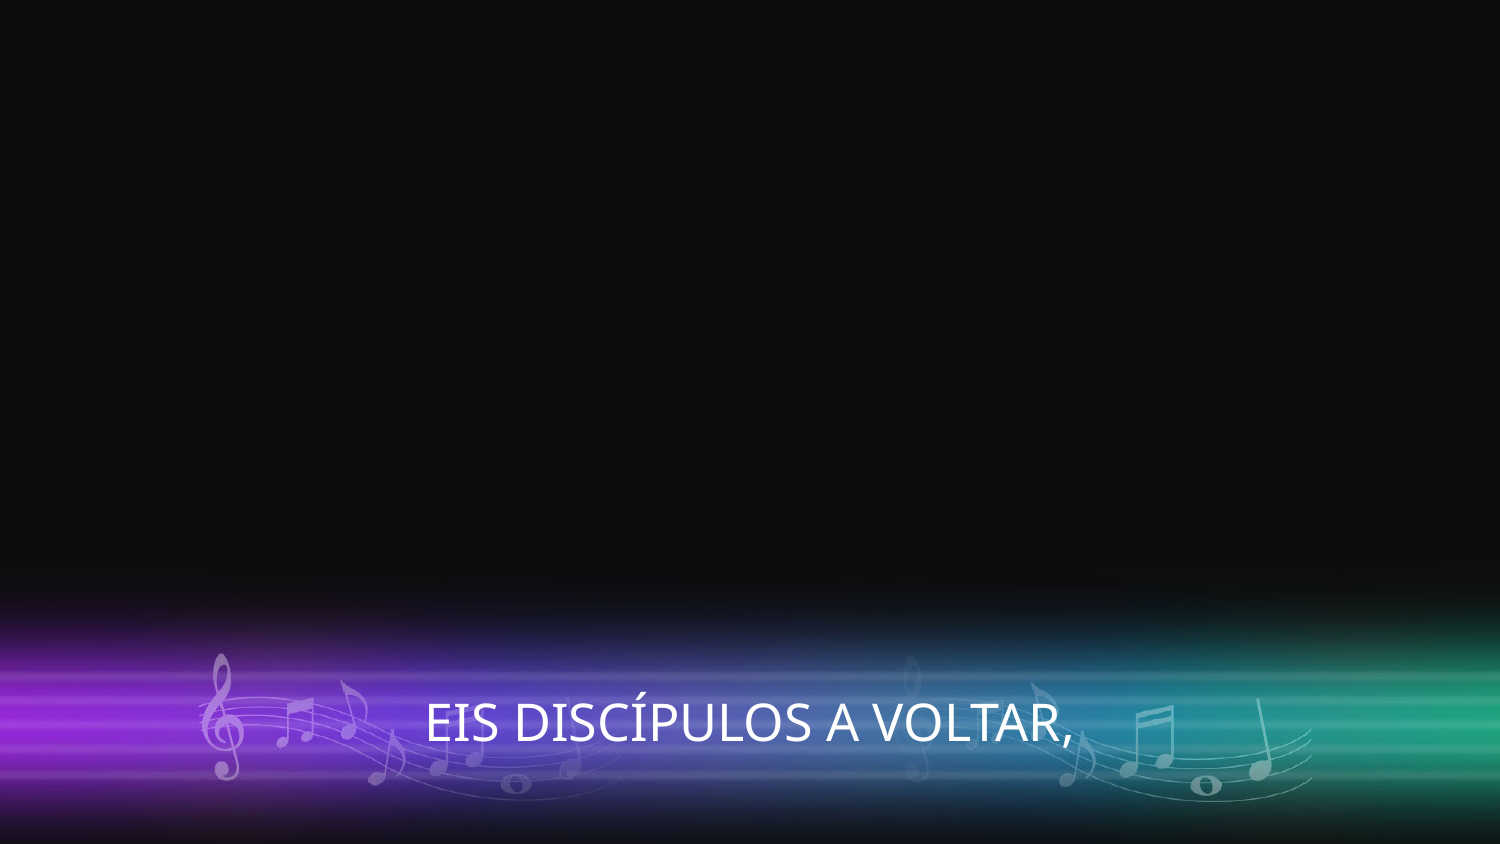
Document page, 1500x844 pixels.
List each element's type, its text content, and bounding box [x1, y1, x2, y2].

picture [0, 0, 1500, 844]
text_box EIS DISCÍPULOS A VOLTAR, [312, 682, 1187, 760]
